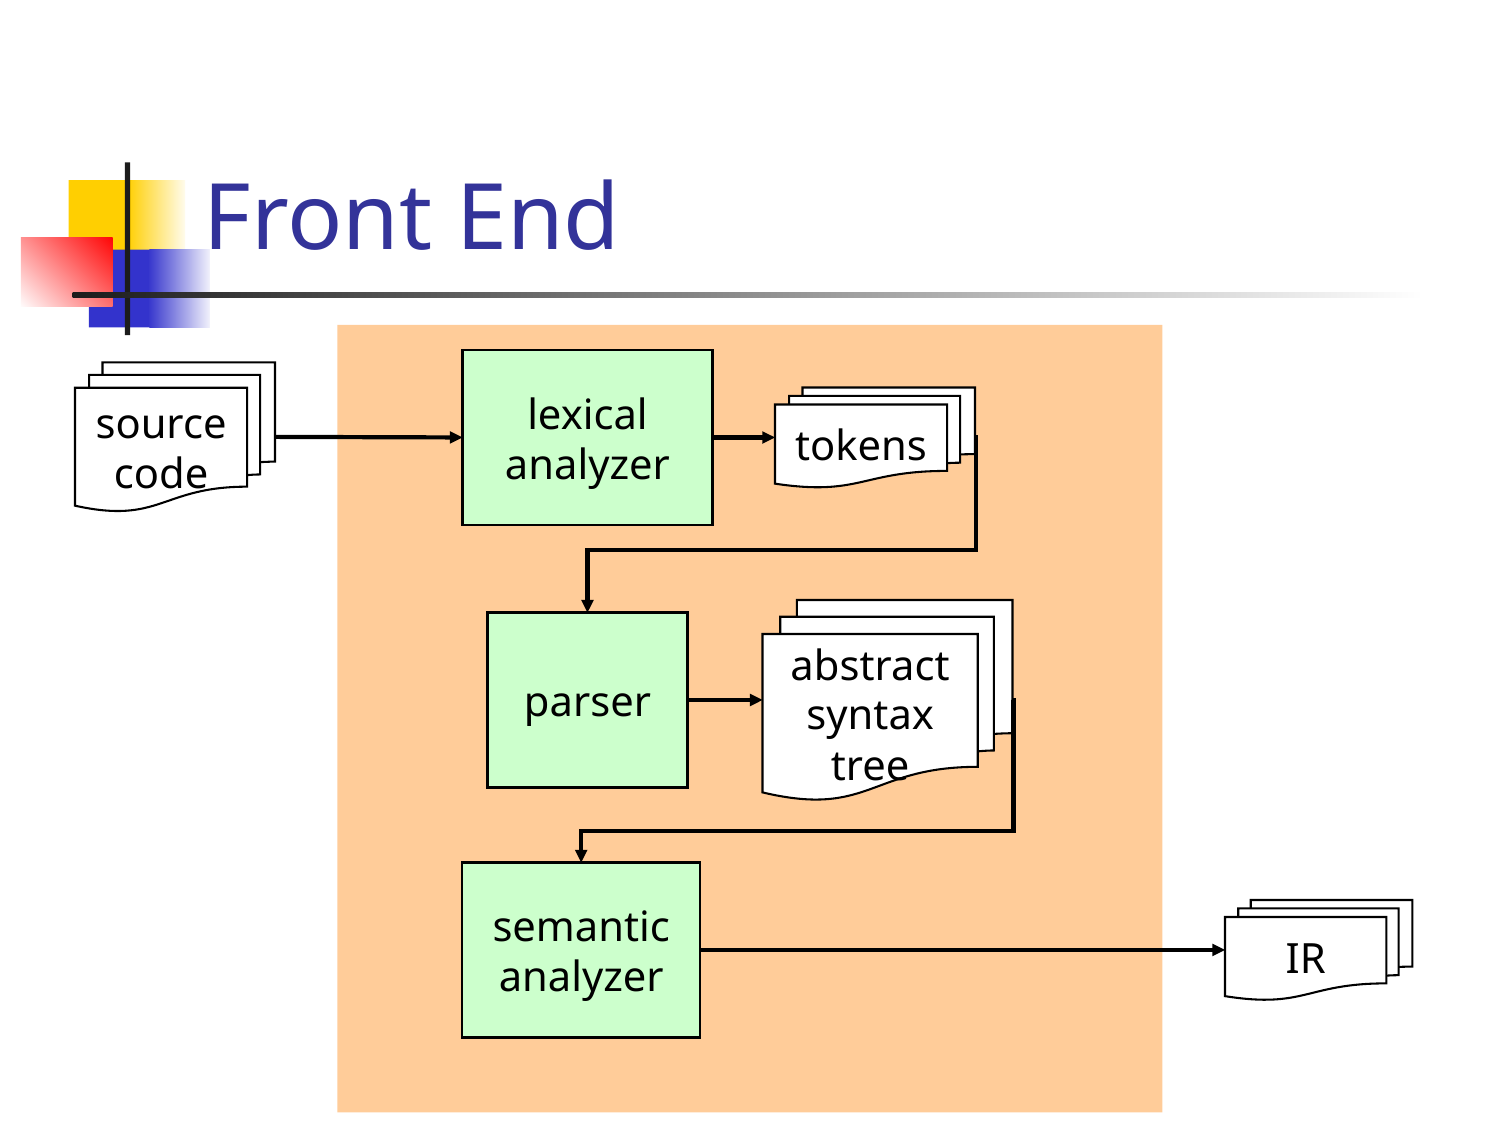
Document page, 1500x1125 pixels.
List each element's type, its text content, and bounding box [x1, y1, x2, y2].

text_box [337, 444, 1163, 1113]
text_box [587, 437, 976, 613]
text_box abstract syntax tree [762, 600, 1013, 699]
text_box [581, 699, 1013, 863]
text_box tokens [774, 387, 976, 436]
text_box lexical analyzer [462, 350, 713, 526]
text_box source code [75, 362, 276, 511]
text_box IR [1224, 900, 1413, 1000]
text_box semantic analyzer [462, 862, 700, 1038]
title Front End [188, 35, 1468, 275]
text_box parser [487, 612, 688, 788]
text_box [337, 324, 1163, 948]
